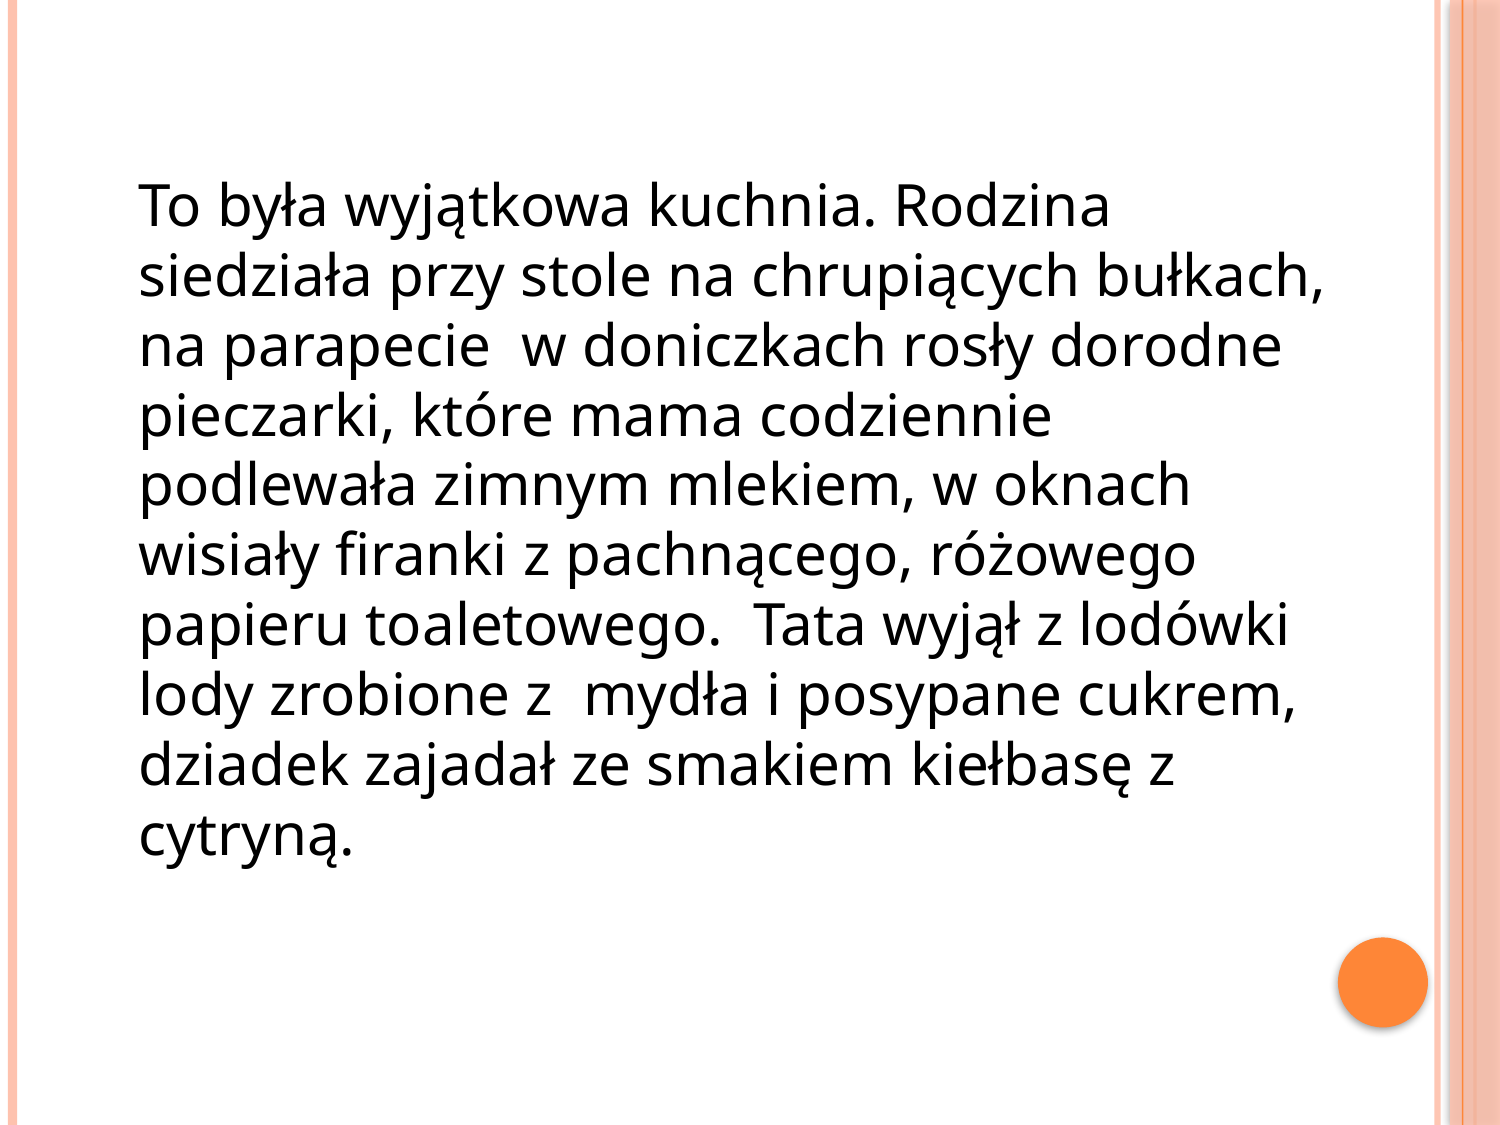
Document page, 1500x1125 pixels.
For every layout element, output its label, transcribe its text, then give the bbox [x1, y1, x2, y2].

list To była wyjątkowa kuchnia. Rodzina siedziała przy stole na chrupiących bułkach, na parapecie w doniczkach rosły dorodne pieczarki, które mama codziennie podlewała zimnym mlekiem, w oknach wisiały firanki z pachnącego, różowego papieru toaletowego. Tata wyjął z lodówki lody zrobione z mydła i posypane cukrem, dziadek zajadał ze smakiem kiełbasę z cytryną. [123, 160, 1358, 976]
